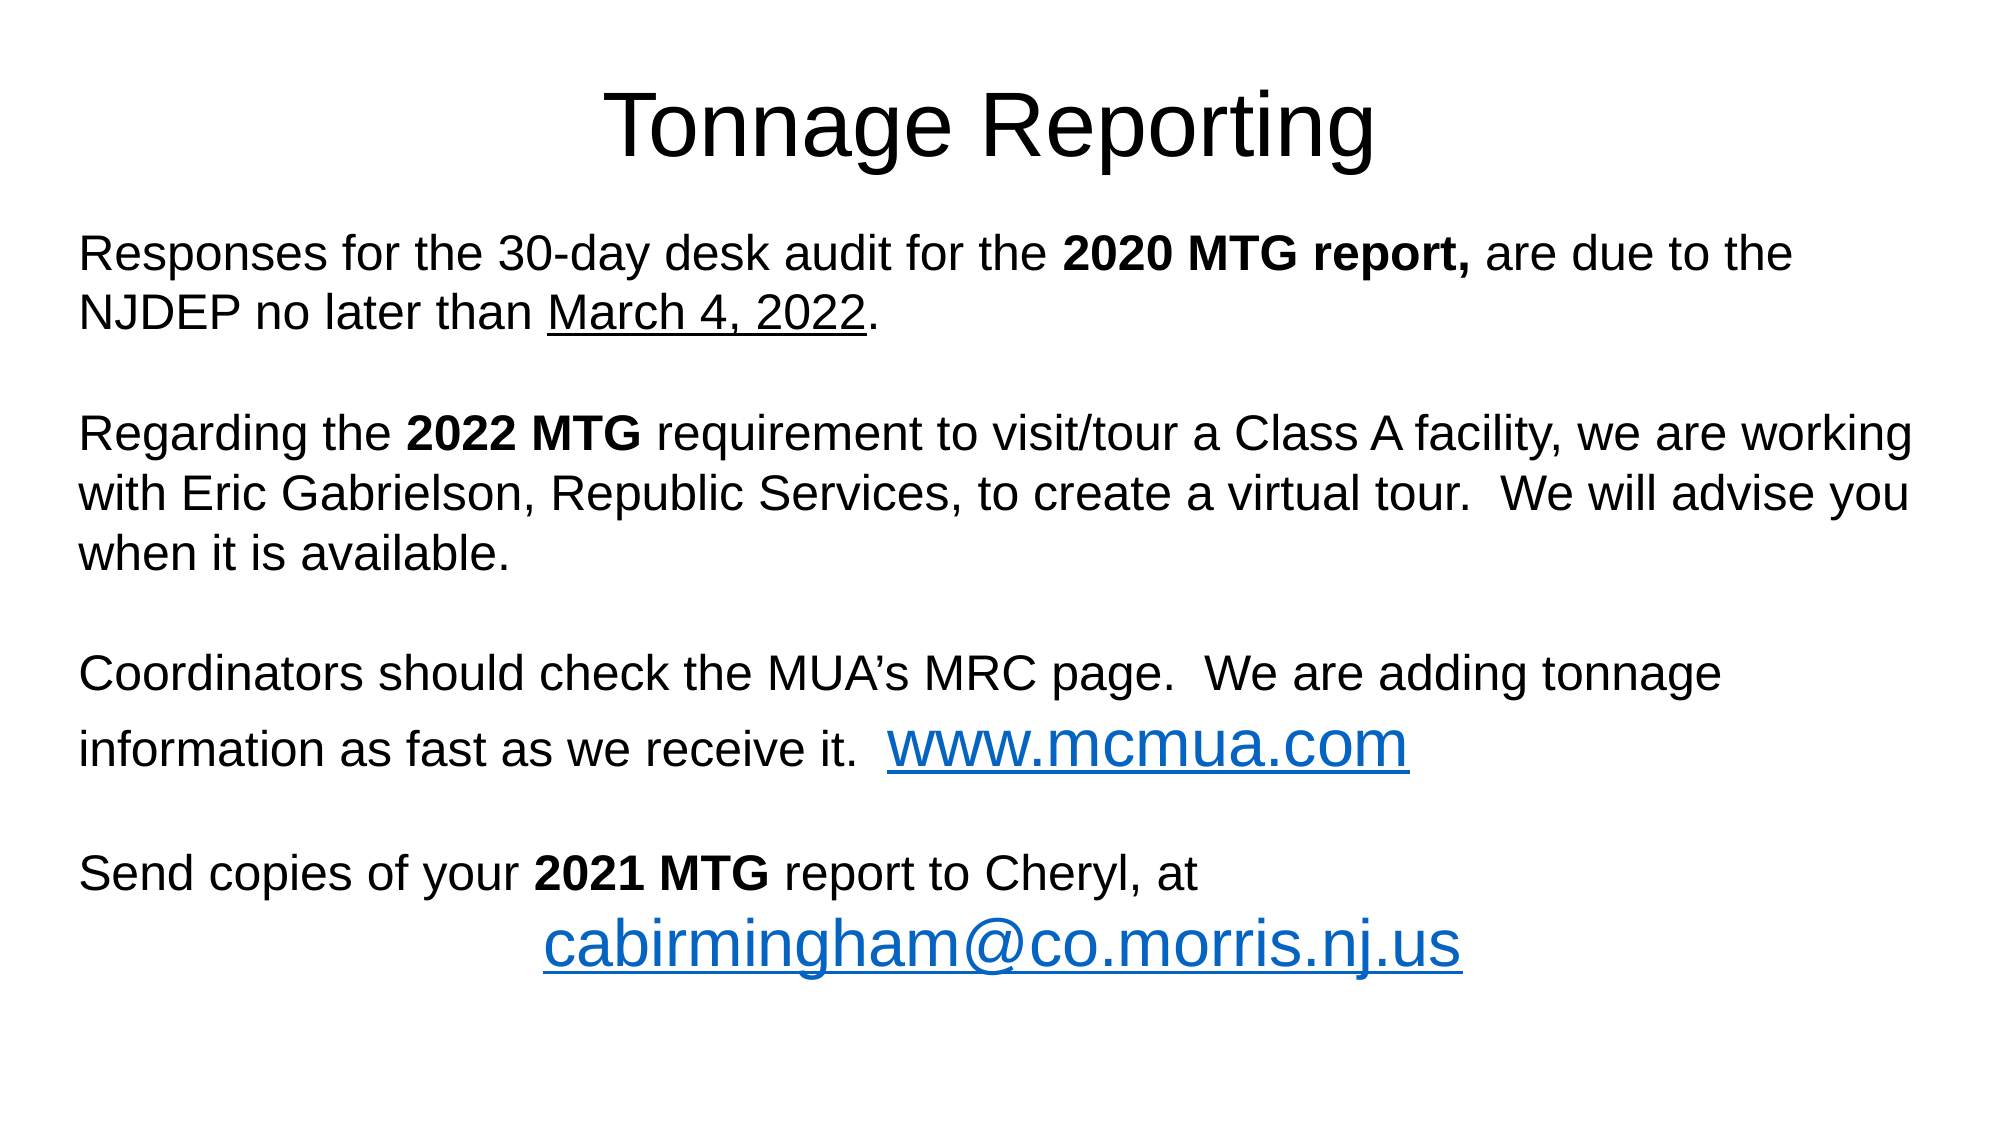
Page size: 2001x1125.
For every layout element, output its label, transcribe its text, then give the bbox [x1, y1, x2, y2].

text_box Tonnage Reporting Responses for the 30-day desk audit for the 2020 MTG report, are due to the NJDEP no later than March 4, 2022. Regarding the 2022 MTG requirement to visit/tour a Class A facility, we are working with Eric Gabrielson, Republic Services, to create a virtual tour. We will advise you when it is available. Coordinators should check the MUA’s MRC page. We are adding tonnage information as fast as we receive it. www.mcmua.com Send copies of your 2021 MTG report to Cheryl, at cabirmingham@co.morris.nj.us [63, 57, 1943, 1125]
